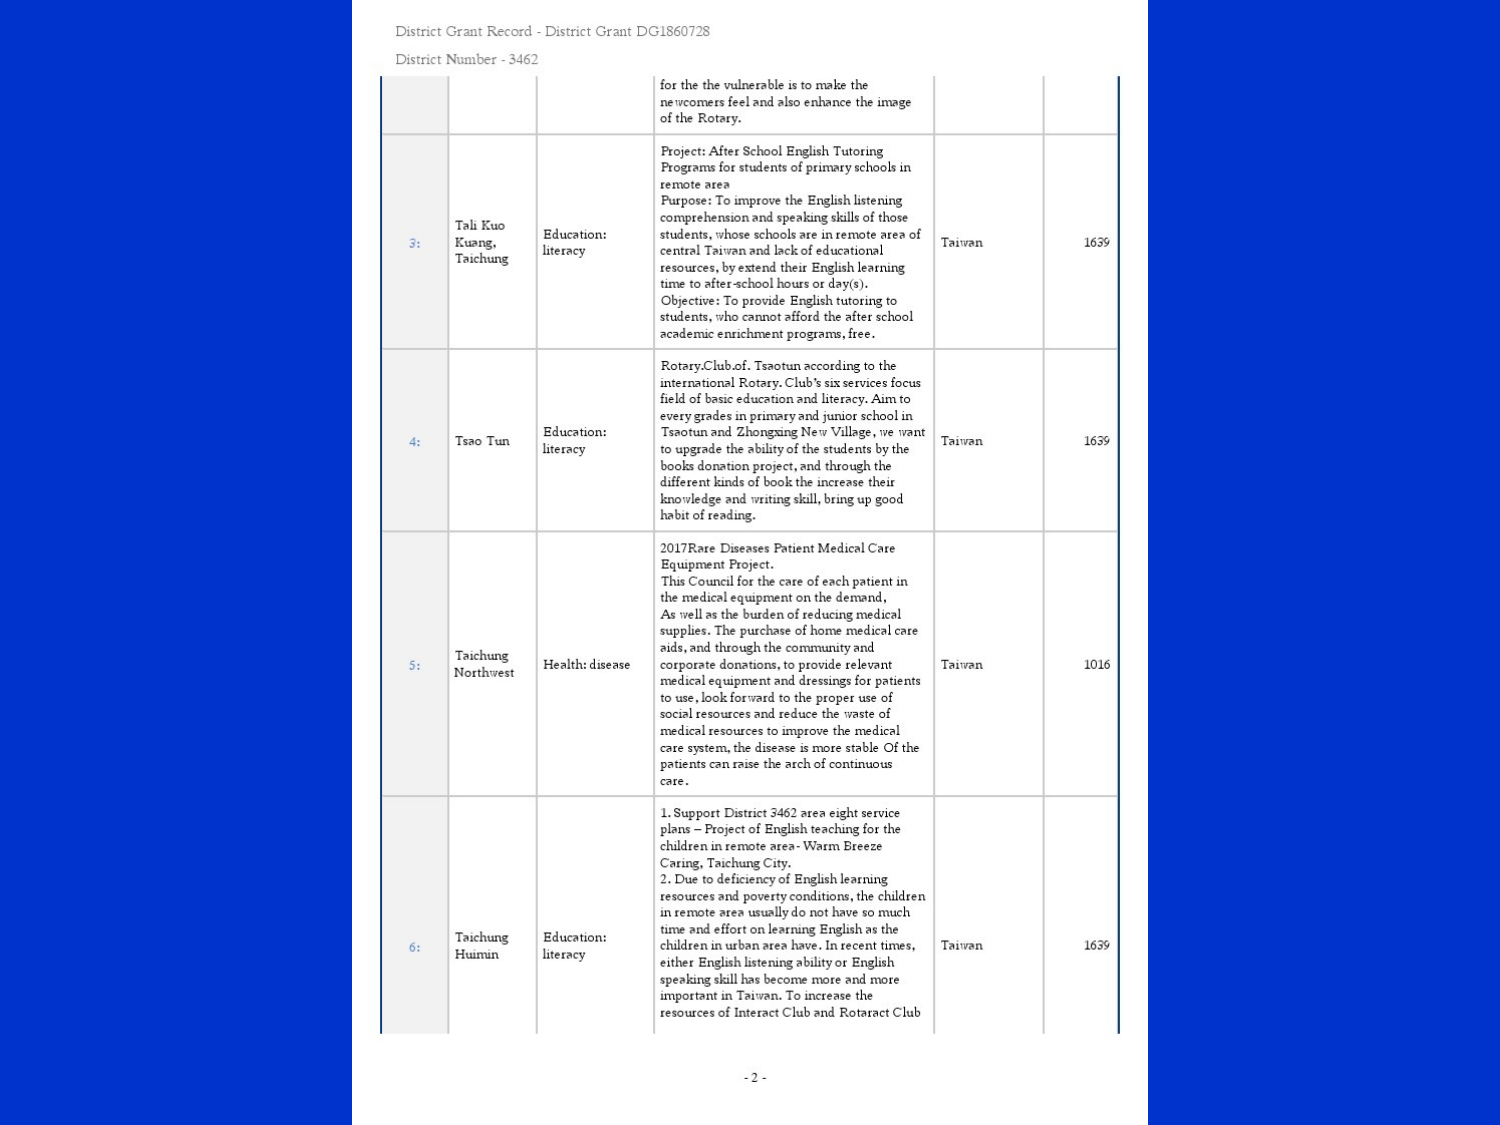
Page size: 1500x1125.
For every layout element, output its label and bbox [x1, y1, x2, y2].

picture [352, 0, 1148, 1125]
